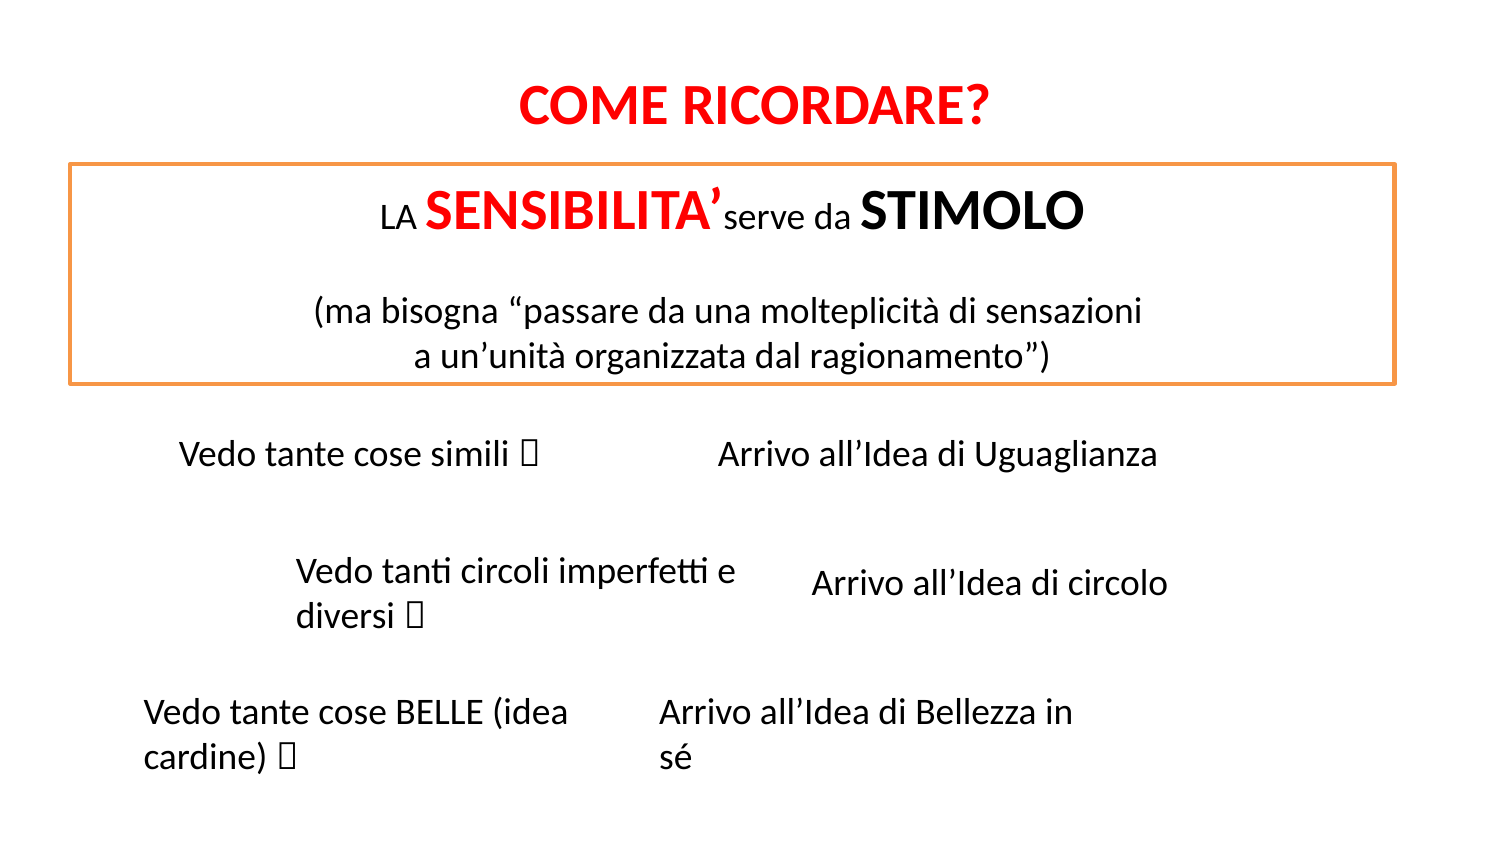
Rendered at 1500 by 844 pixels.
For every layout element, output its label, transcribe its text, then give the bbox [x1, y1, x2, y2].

text_box Vedo tante cose BELLE (idea cardine)  [128, 679, 610, 785]
text_box Vedo tanti circoli imperfetti e diversi  [281, 538, 762, 644]
text_box LA SENSIBILITA’serve da STIMOLO (ma bisogna “passare da una molteplicità di sensazioni a un’unità organizzata dal ragionamento”) [68, 162, 1397, 386]
text_box Arrivo all’Idea di Uguaglianza [703, 421, 1184, 482]
text_box Arrivo all’Idea di Bellezza in sé [644, 679, 1125, 785]
text_box COME RICORDARE? [292, 58, 1219, 144]
text_box Vedo tante cose simili  [163, 421, 645, 482]
text_box Arrivo all’Idea di circolo [796, 550, 1278, 611]
